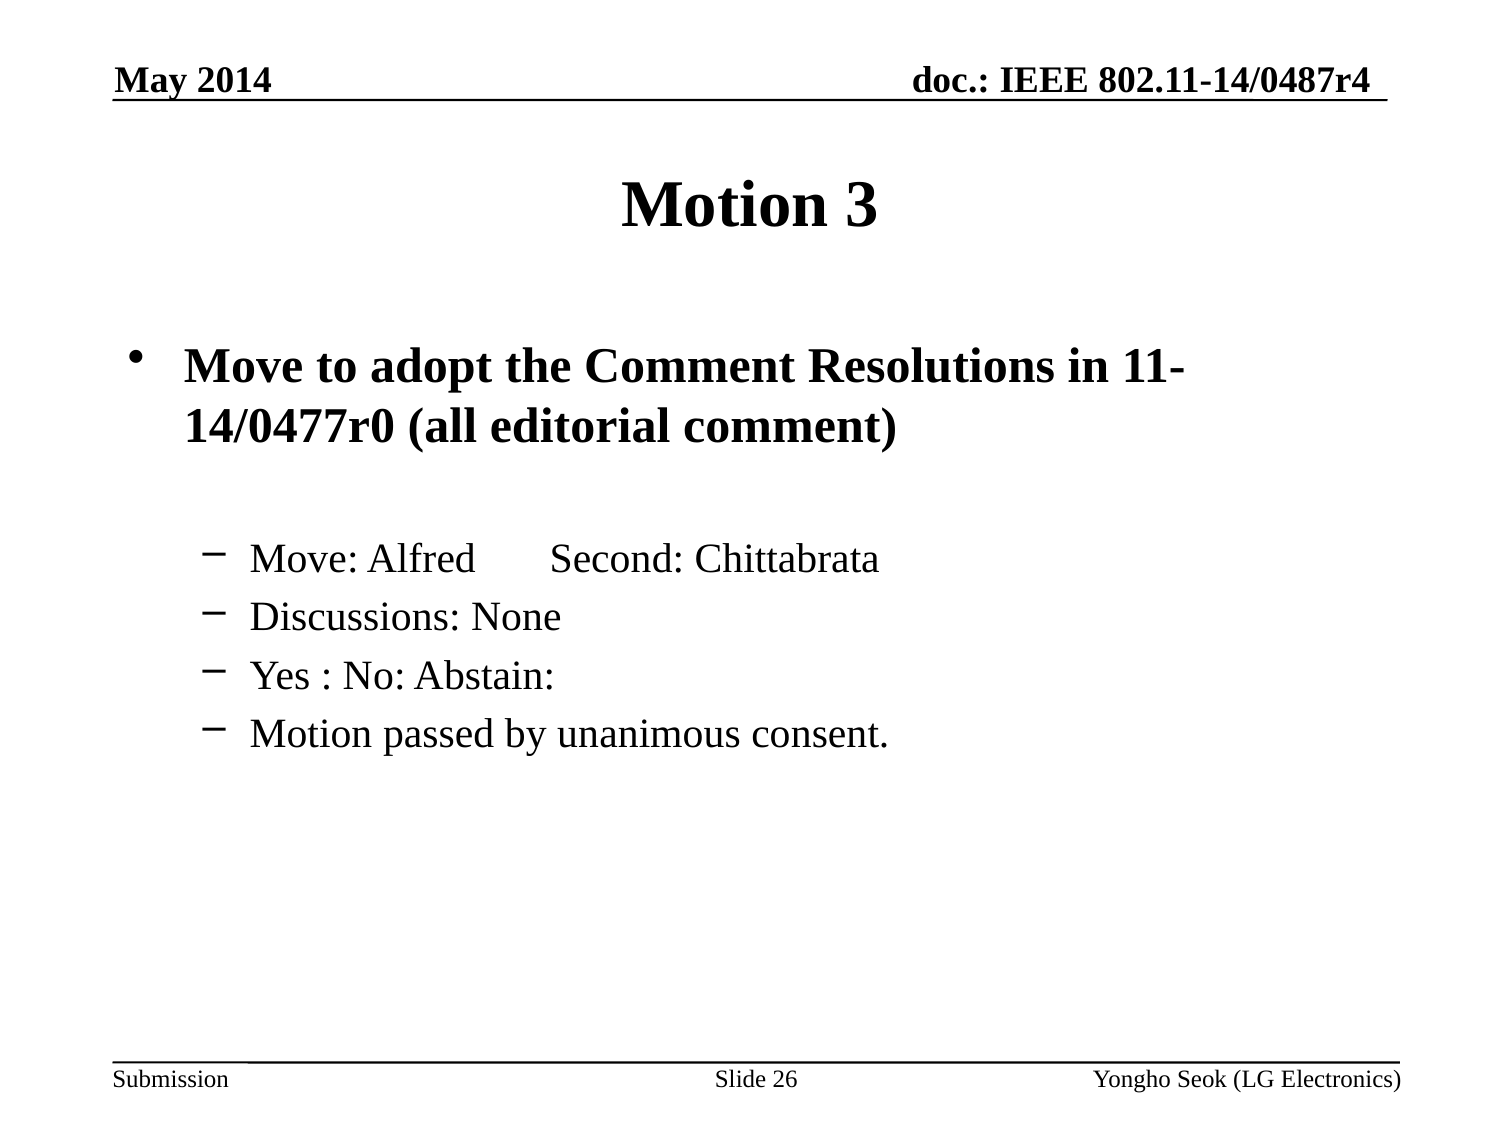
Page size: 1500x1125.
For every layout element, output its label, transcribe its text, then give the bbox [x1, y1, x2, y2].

title Motion 3 [112, 112, 1388, 288]
footer Yongho Seok (LG Electronics) [1088, 1061, 1402, 1093]
list Move to adopt the Comment Resolutions in 11-14/0477r0 (all editorial comment) Move: Alfred Second: Chittabrata Discussions: None Yes : No: Abstain: Motion passed by unanimous consent. [112, 324, 1388, 1001]
slide_number Slide 26 [712, 1061, 800, 1093]
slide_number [114, 54, 274, 101]
